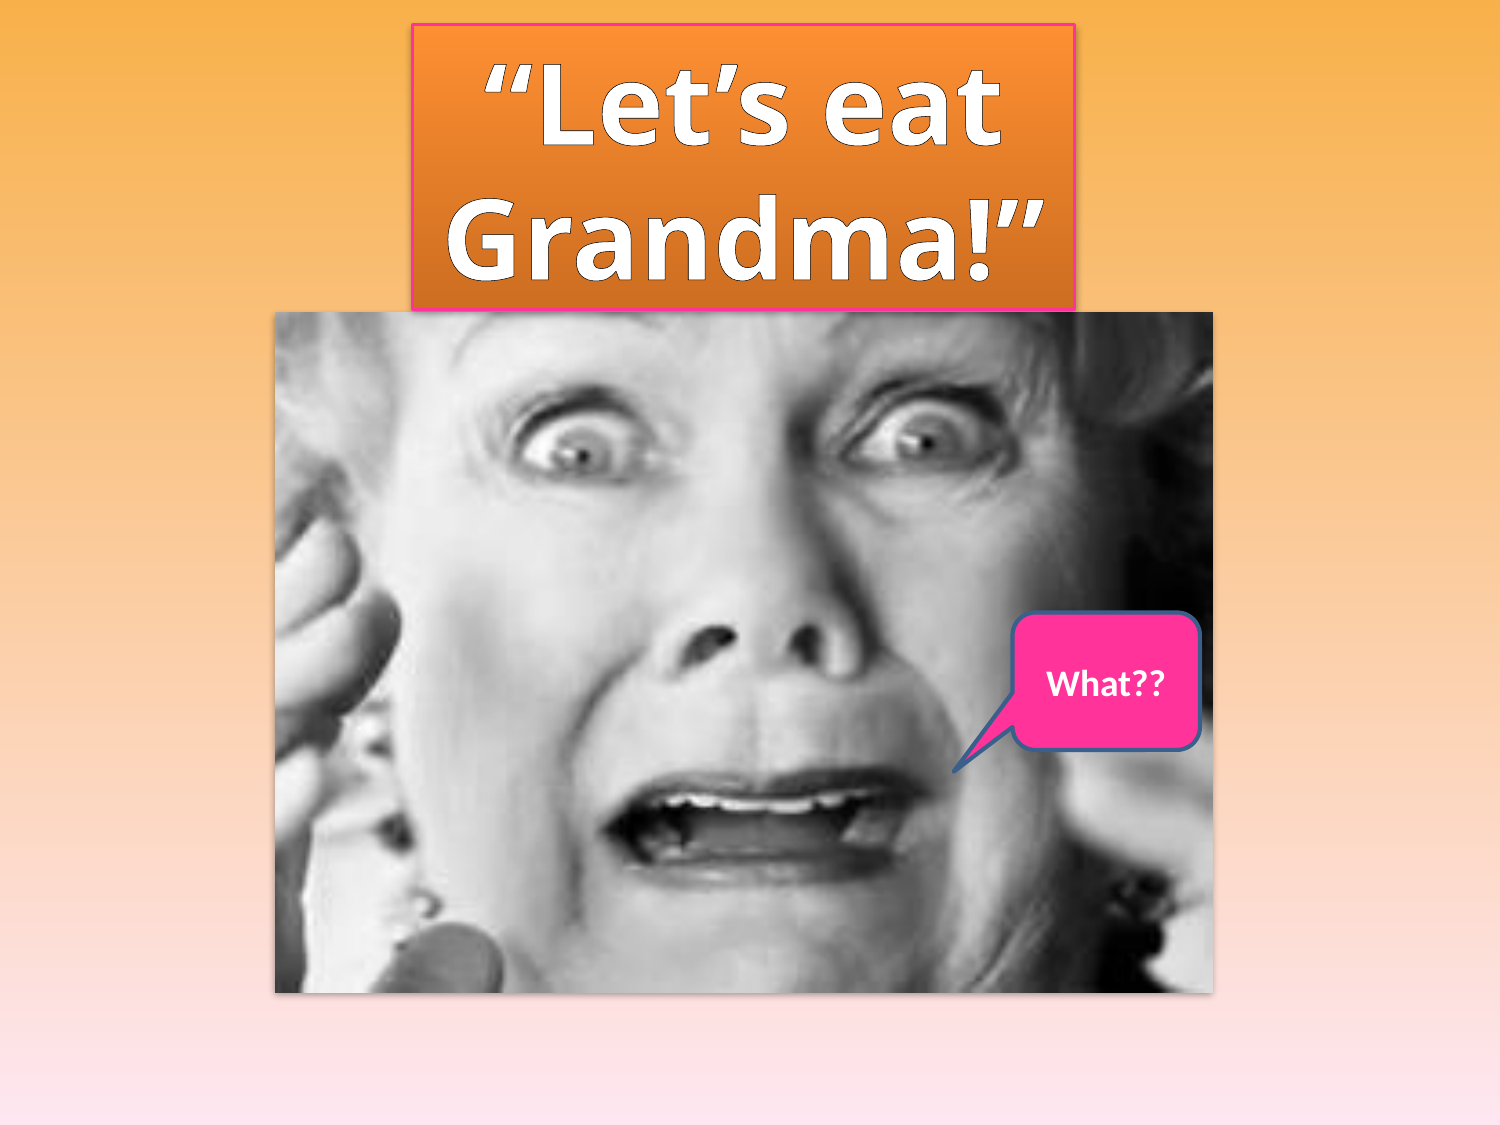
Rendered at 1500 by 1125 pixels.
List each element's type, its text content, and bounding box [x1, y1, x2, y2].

picture [274, 312, 1213, 993]
text_box “Let’s eat Grandma!” [412, 24, 1075, 310]
